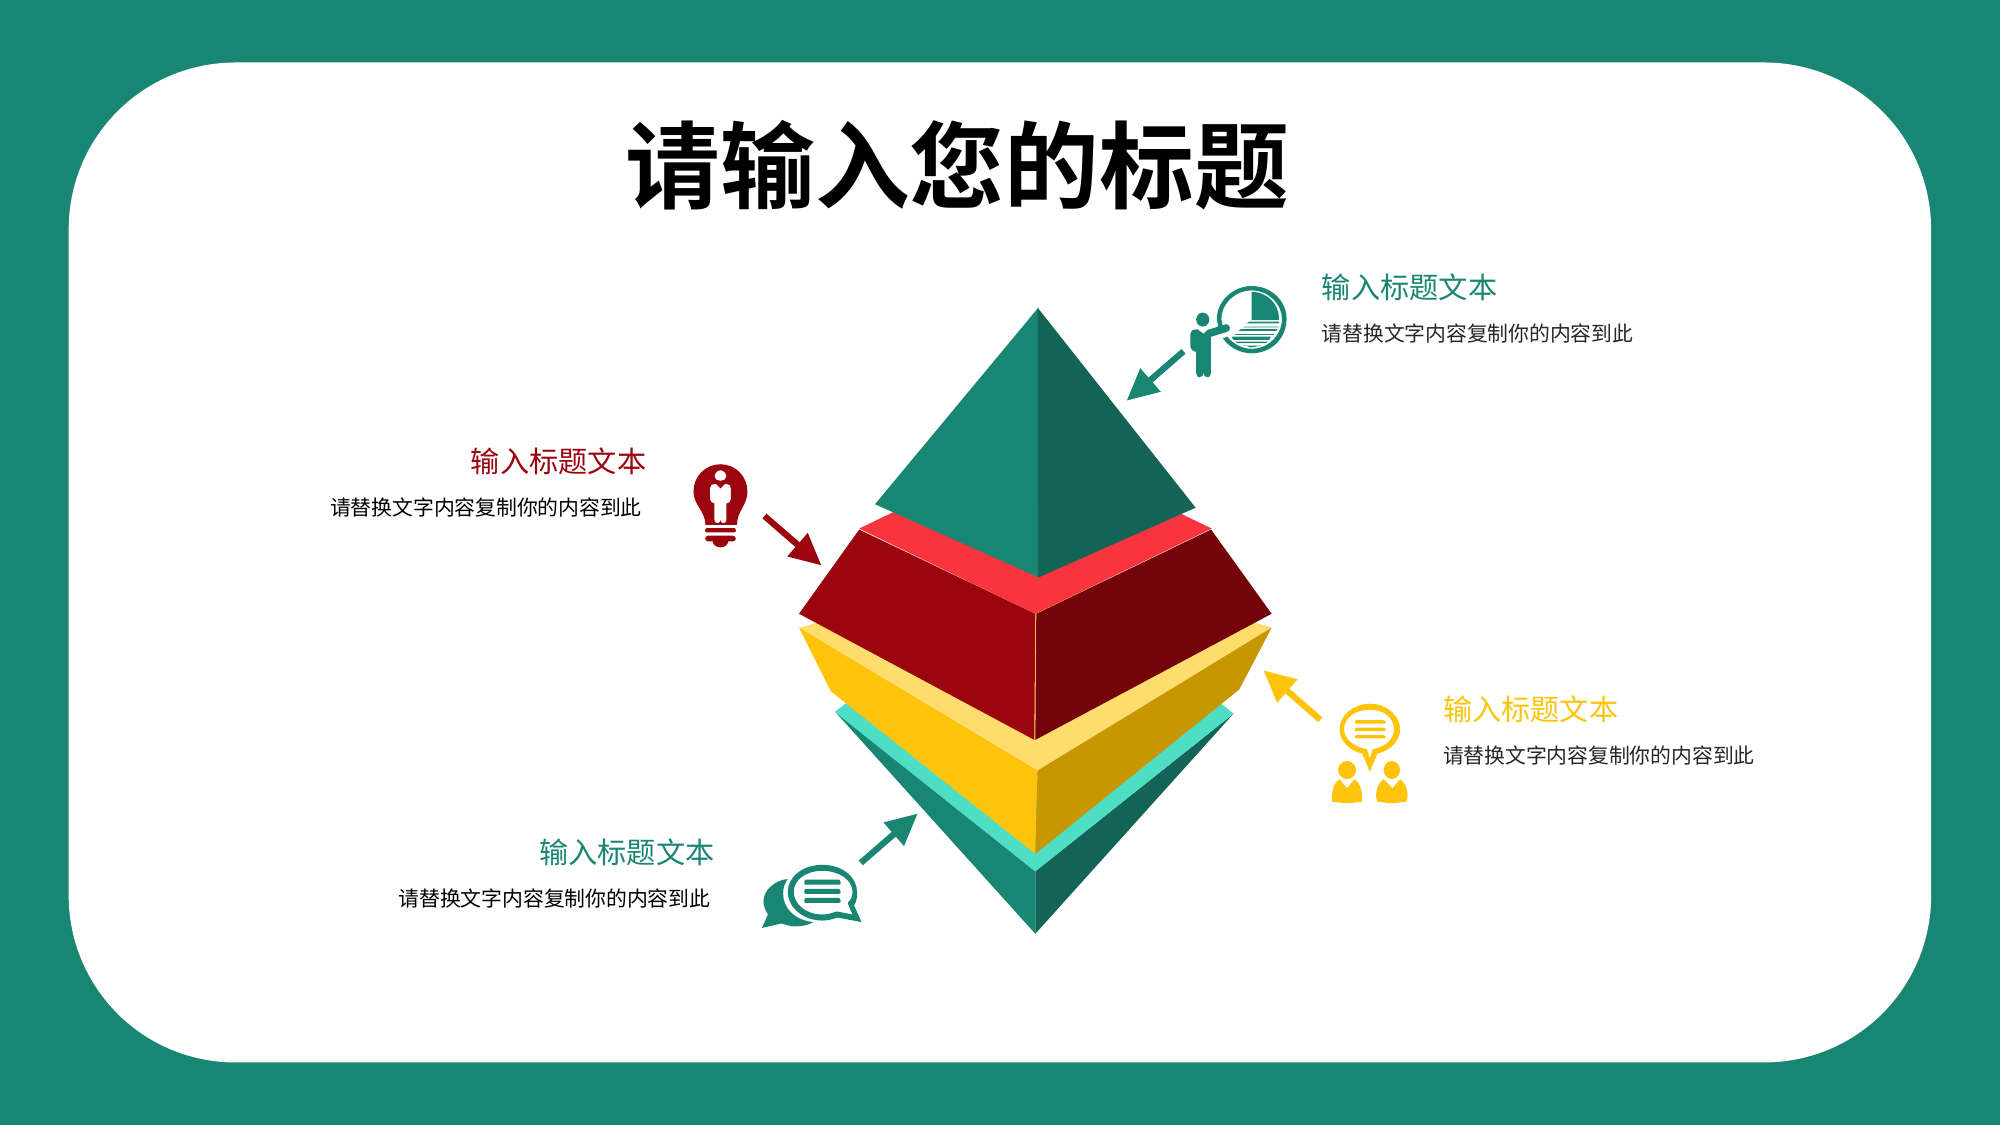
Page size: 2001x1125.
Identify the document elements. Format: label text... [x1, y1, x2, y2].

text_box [693, 285, 1408, 934]
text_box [239, 434, 694, 577]
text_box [1286, 260, 1759, 403]
text_box 请输入您的标题 [625, 106, 1309, 221]
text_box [1407, 682, 1881, 825]
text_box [308, 825, 762, 968]
